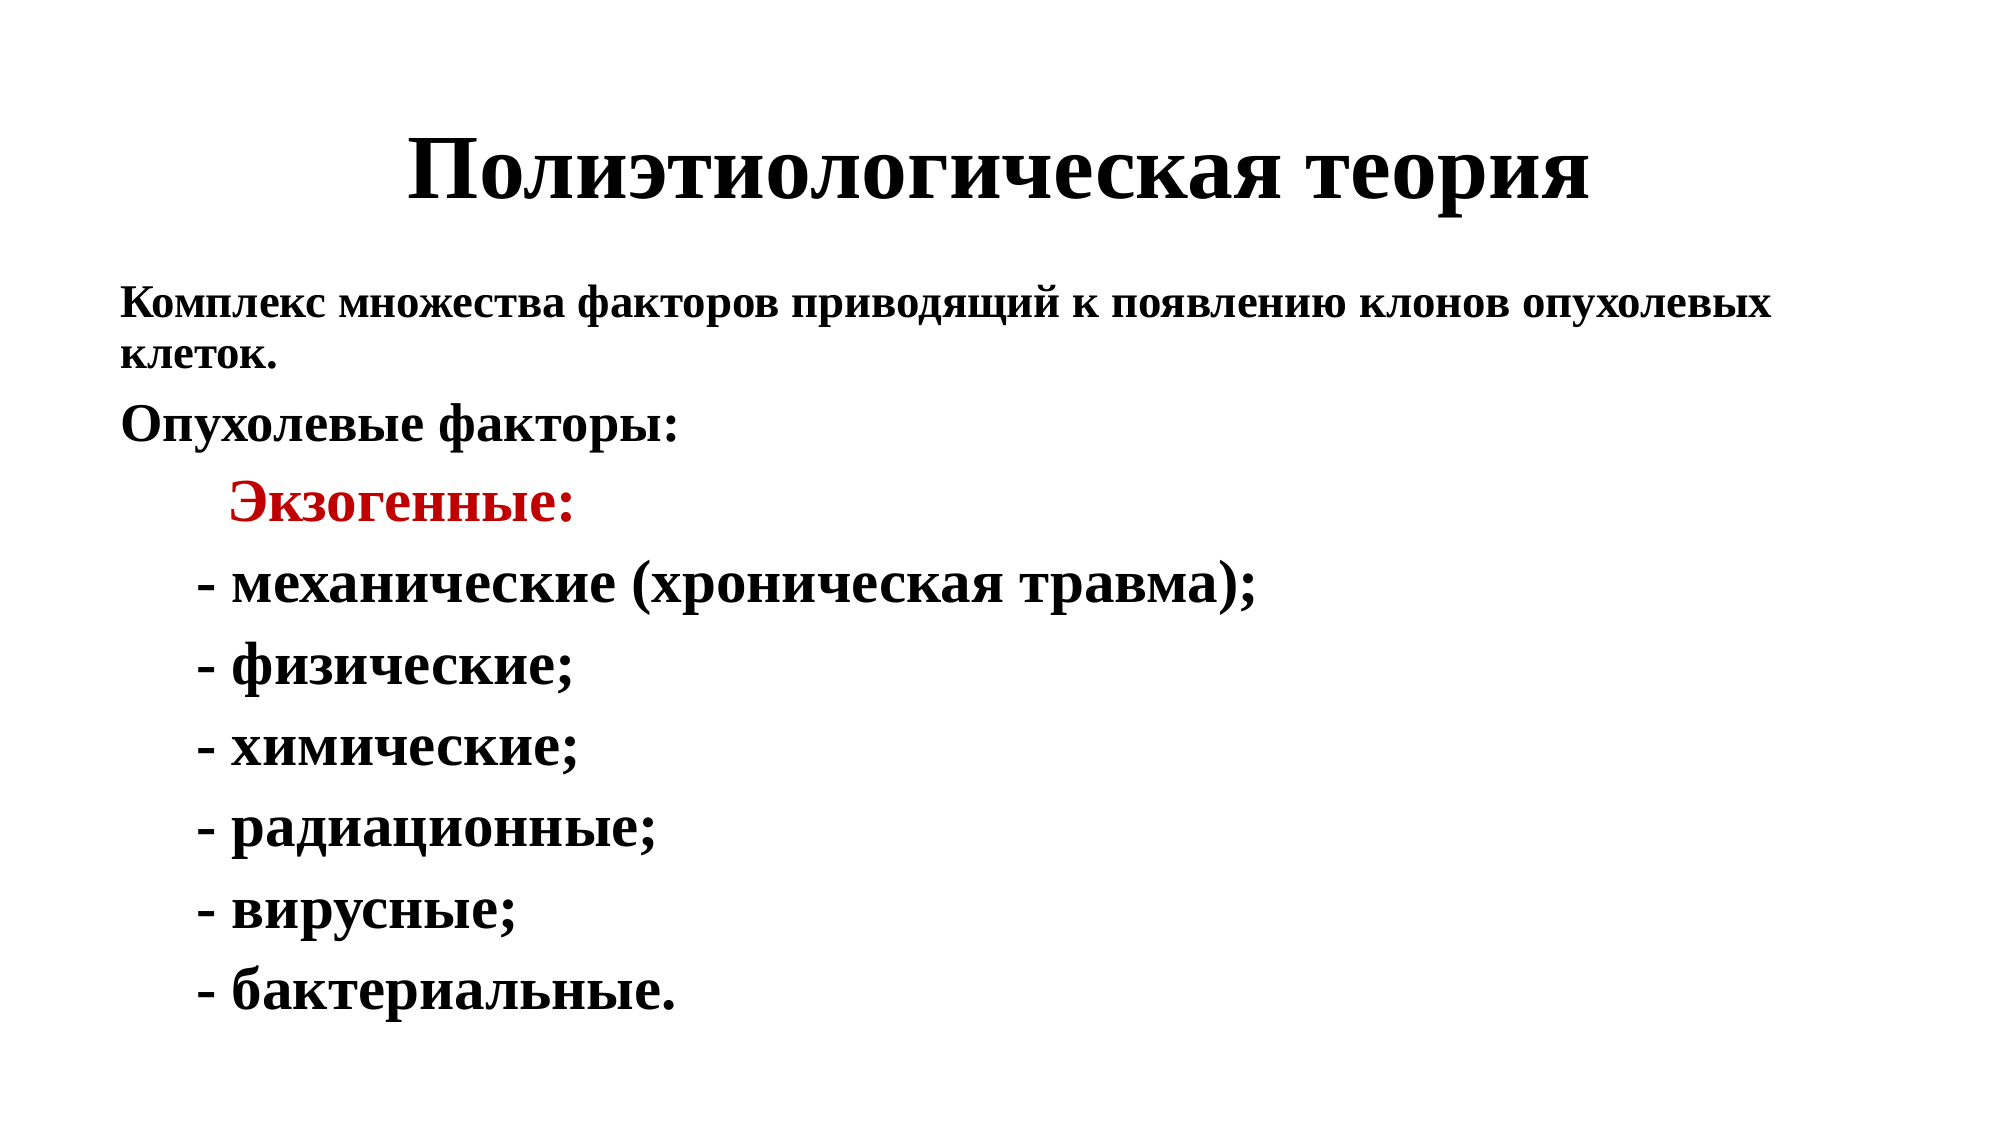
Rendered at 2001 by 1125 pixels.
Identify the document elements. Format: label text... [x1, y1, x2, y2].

title Полиэтиологическая теория [137, 59, 1863, 202]
list Комплекс множества факторов приводящий к появлению клонов опухолевых клеток. Опухолевые факторы: Экзогенные: - механические (хроническая травма); - физические; - химические; - радиационные; - вирусные; - бактериальные. [99, 202, 1905, 1096]
